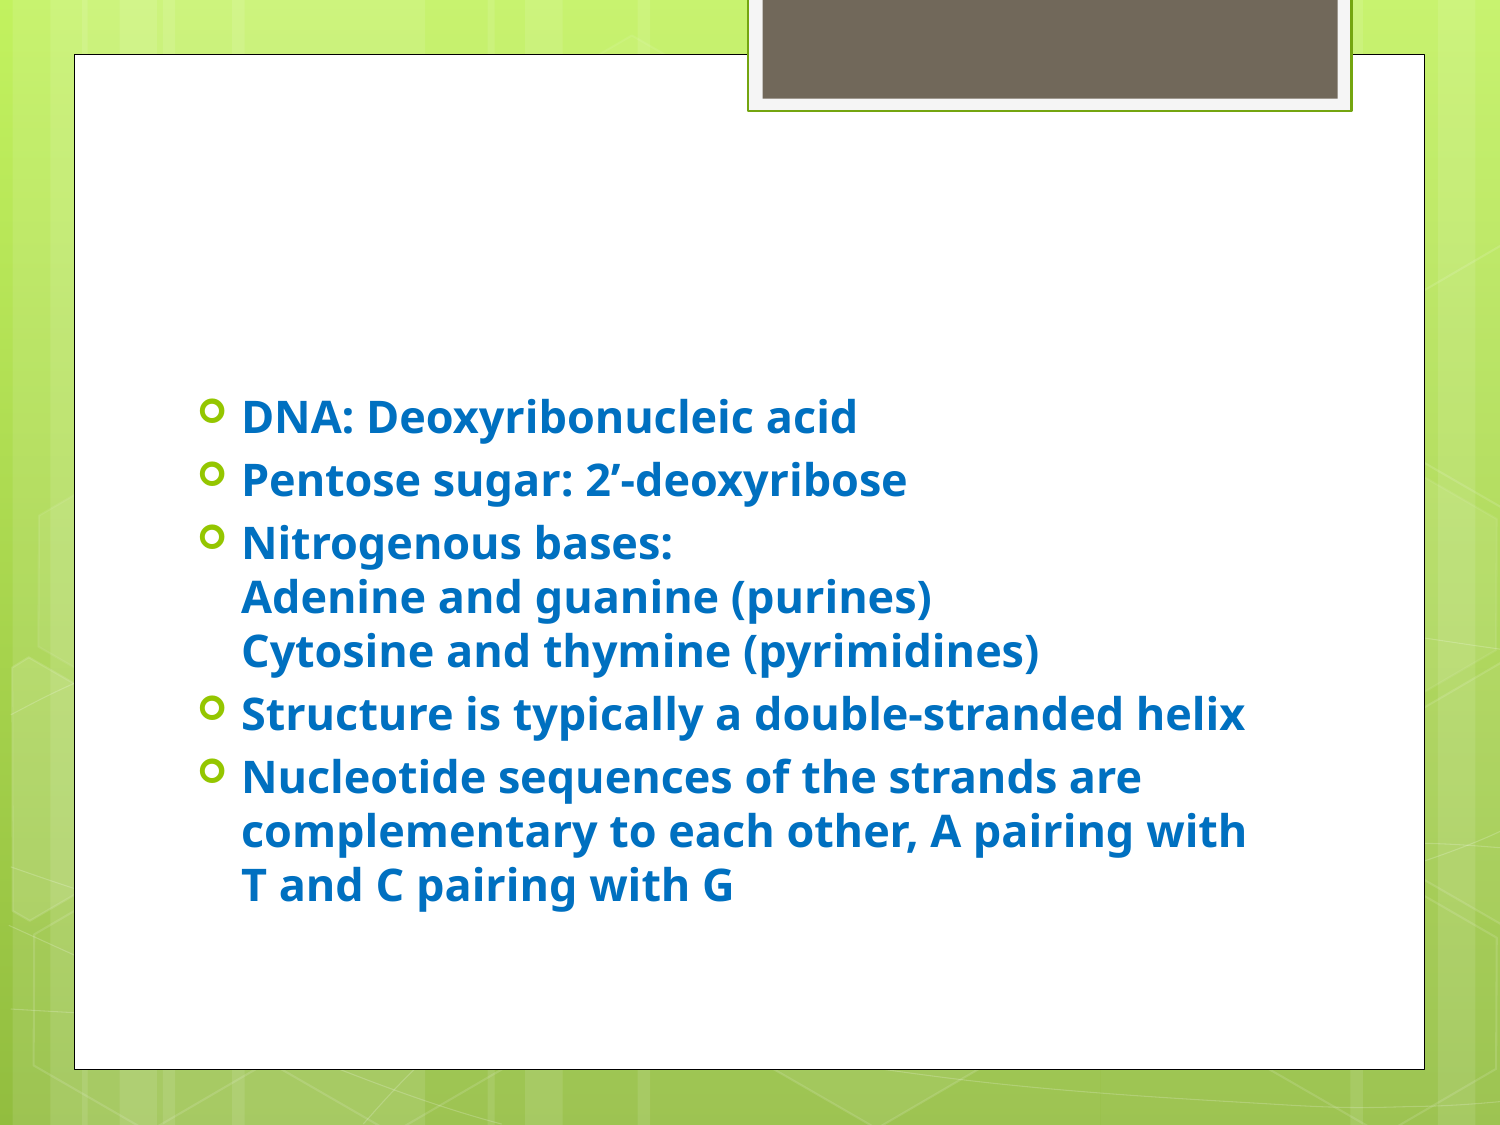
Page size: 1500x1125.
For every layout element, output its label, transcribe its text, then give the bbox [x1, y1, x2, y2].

list DNA: Deoxyribonucleic acid Pentose sugar: 2’-deoxyribose Nitrogenous bases: Adenine and guanine (purines) Cytosine and thymine (pyrimidines) Structure is typically a double-stranded helix Nucleotide sequences of the strands are complementary to each other, A pairing with T and C pairing with G [171, 381, 1283, 957]
